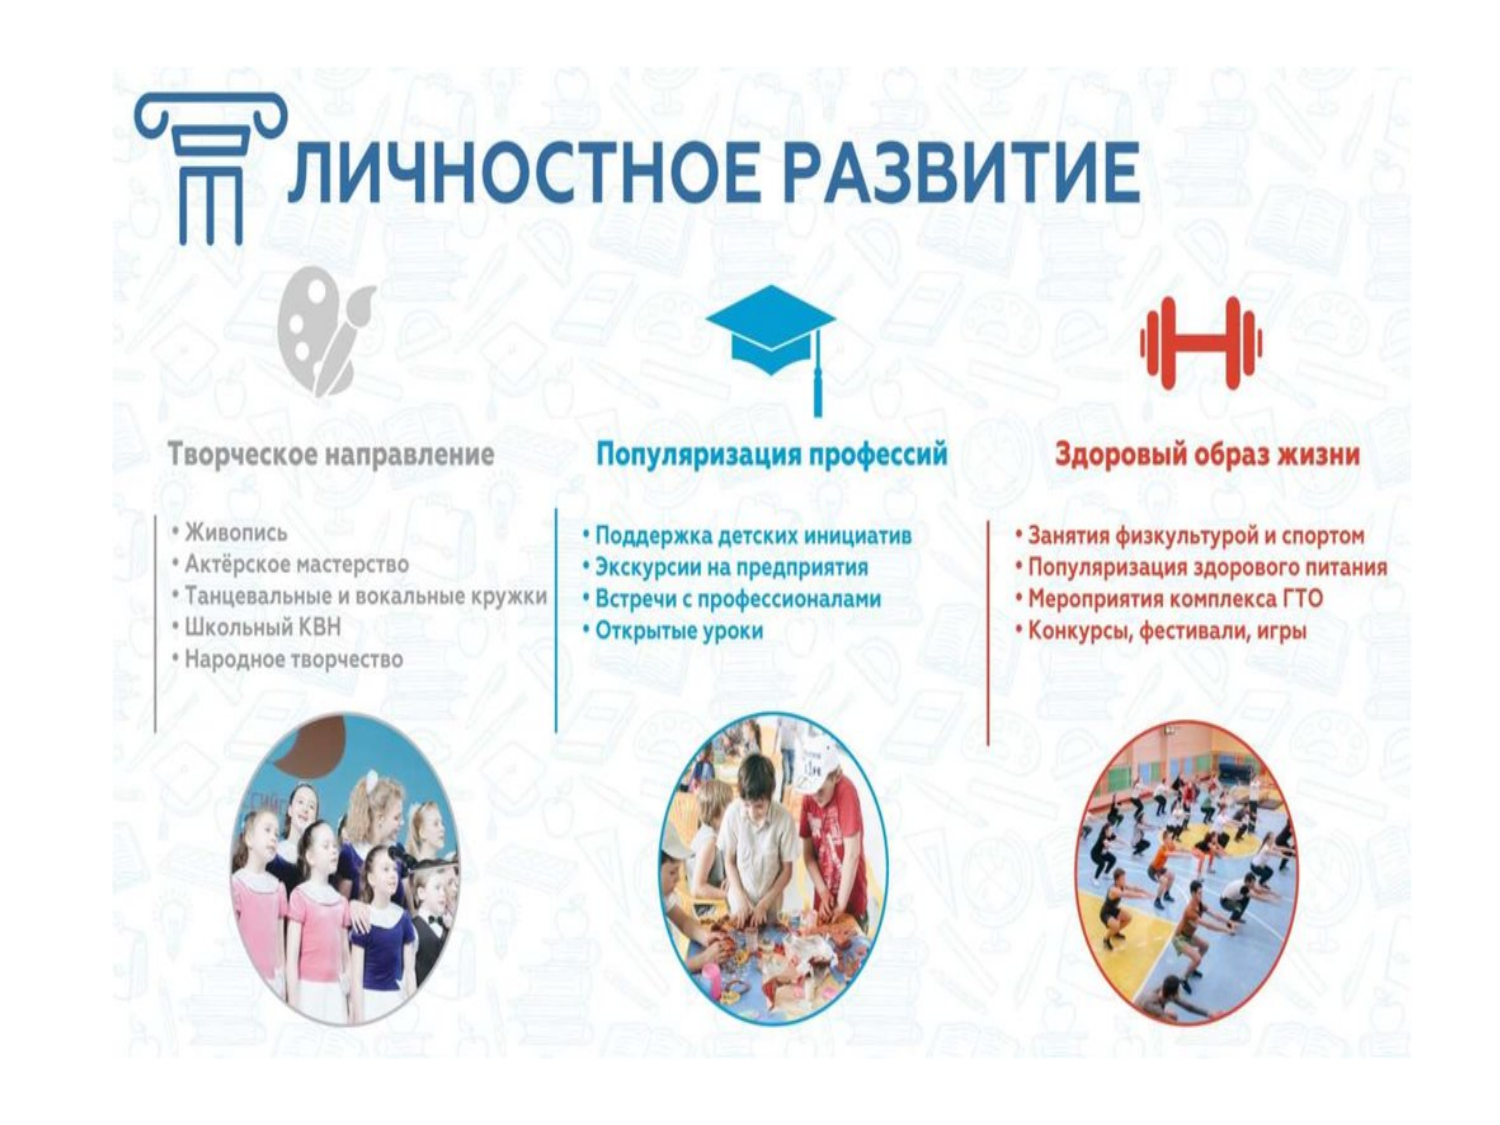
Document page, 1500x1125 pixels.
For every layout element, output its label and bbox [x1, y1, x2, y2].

picture [112, 66, 1412, 1059]
